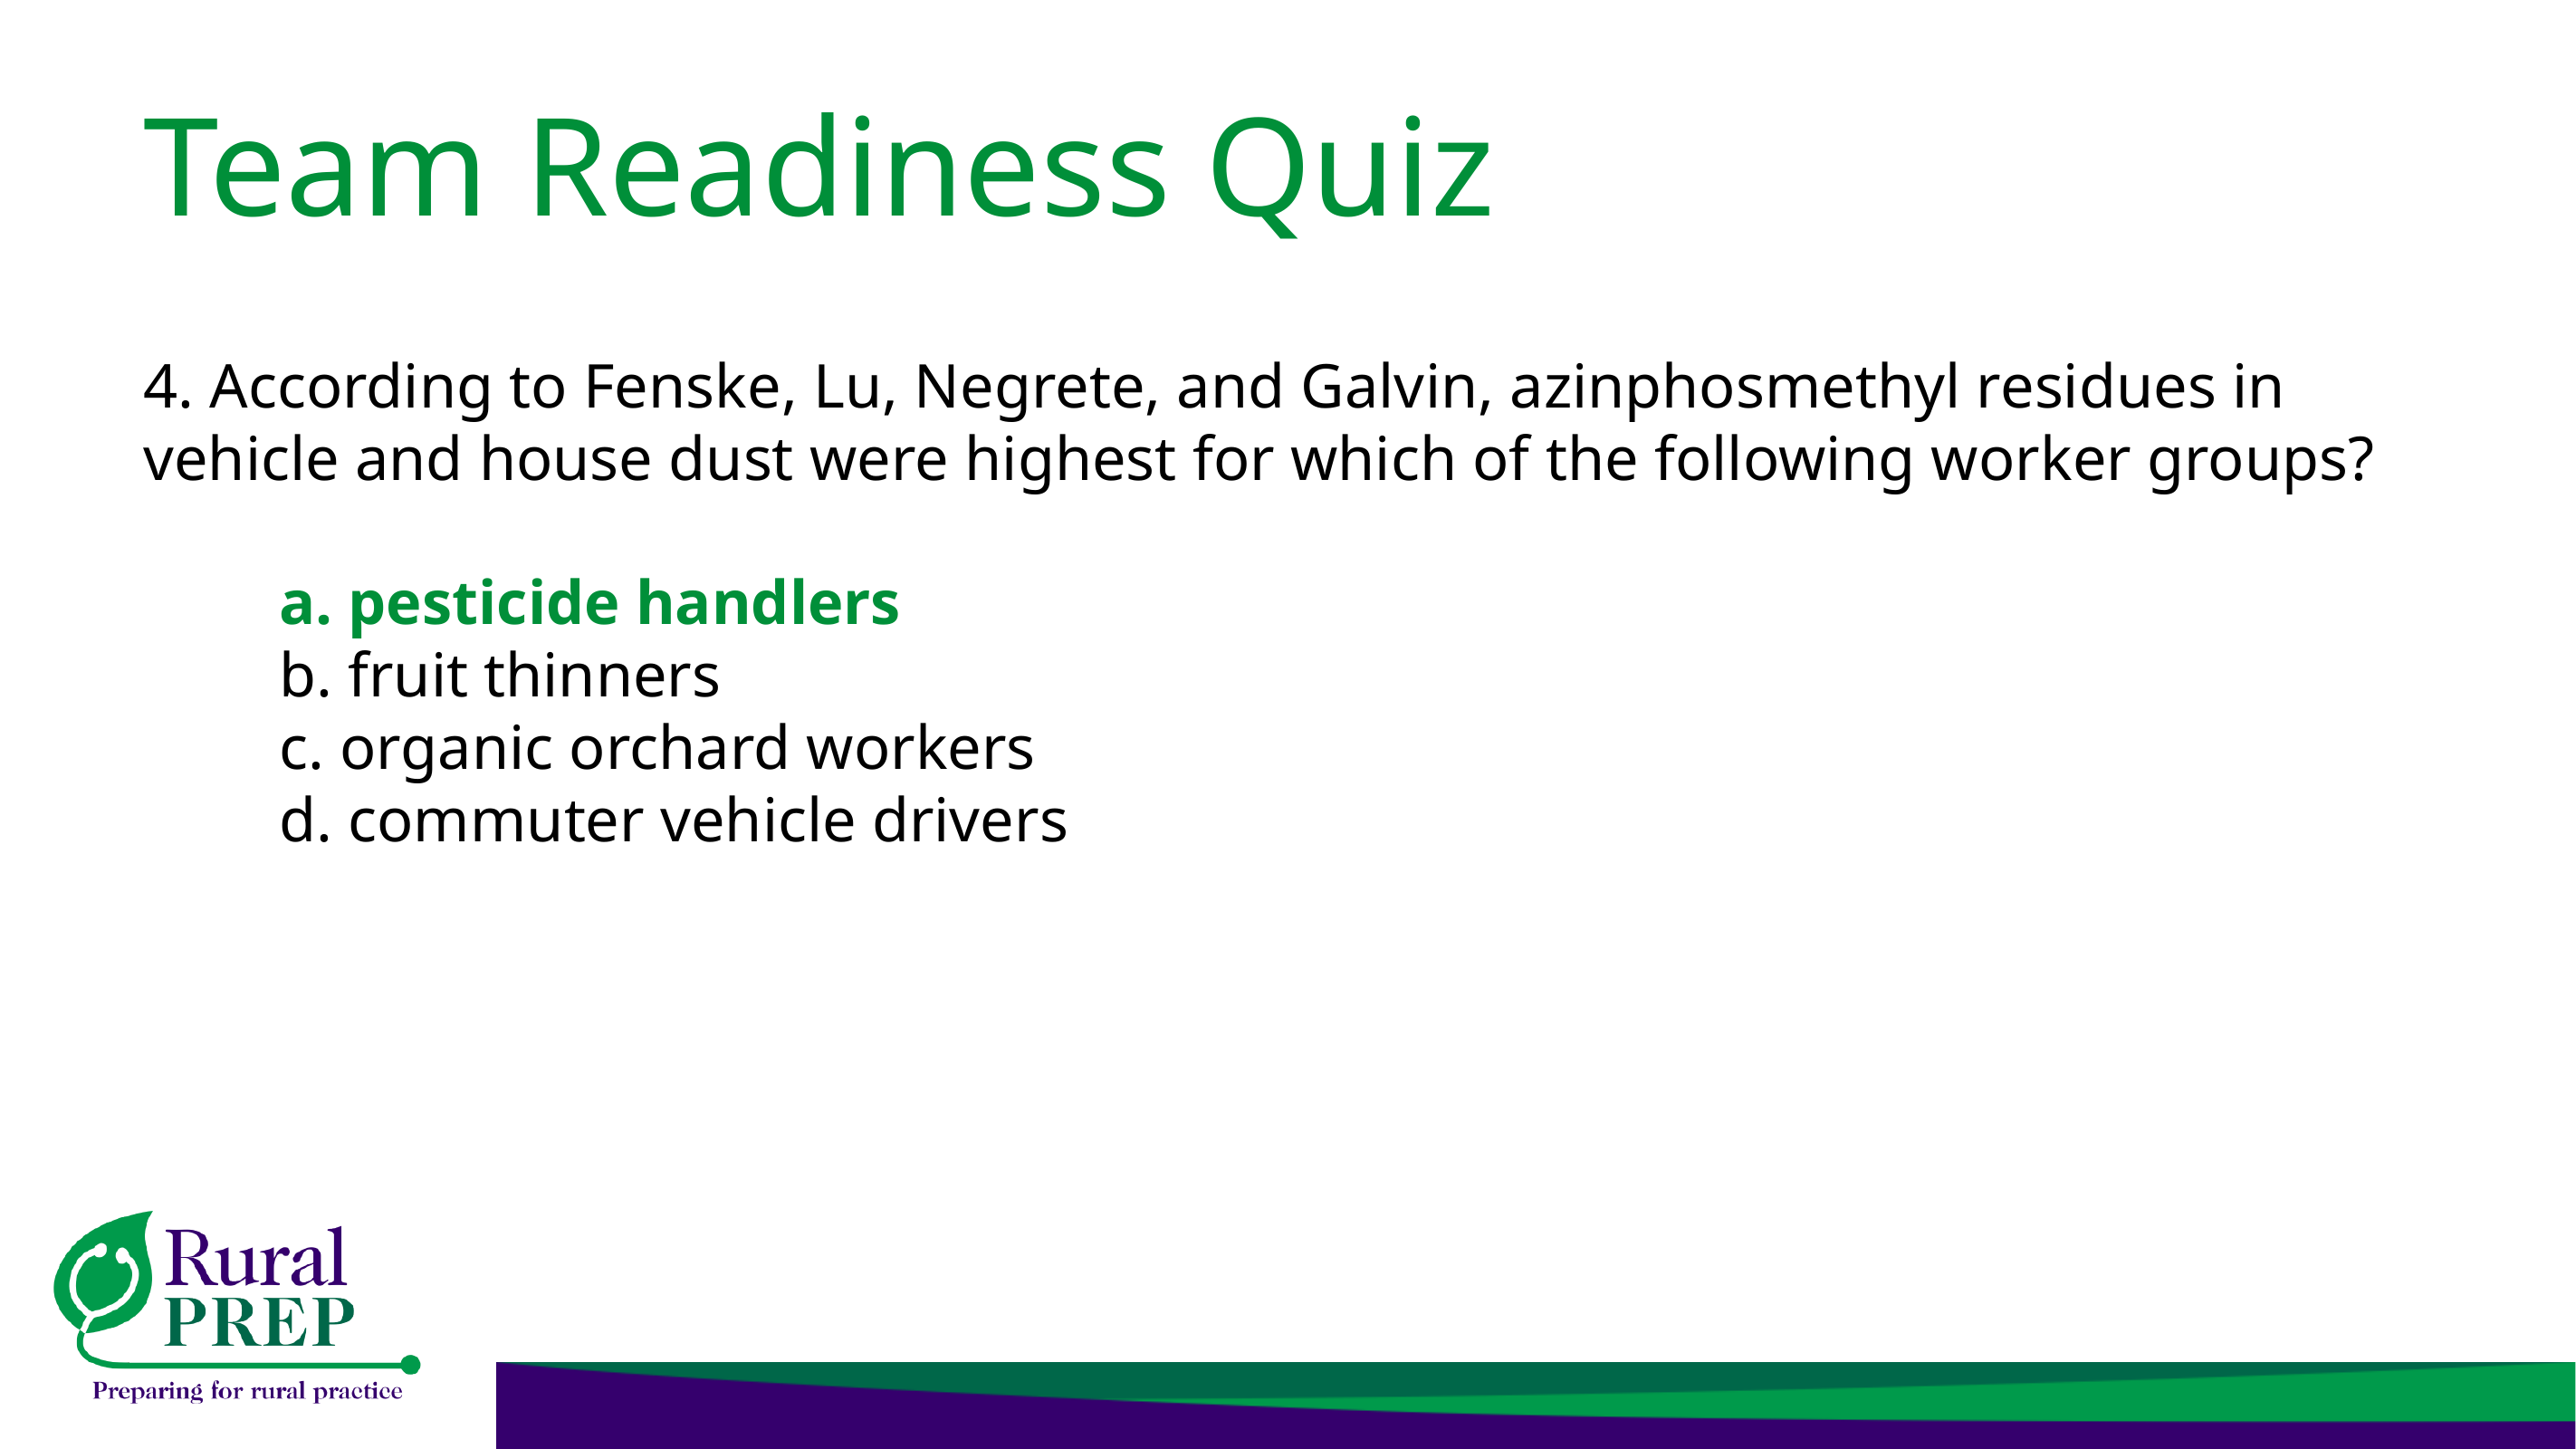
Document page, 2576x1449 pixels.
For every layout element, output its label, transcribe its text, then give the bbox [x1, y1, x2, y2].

picture [496, 1362, 2576, 1449]
list 4. According to Fenske, Lu, Negrete, and Galvin, azinphosmethyl residues in vehicle and house dust were highest for which of the following worker groups? a. pesticide handlers b. fruit thinners c. organic orchard workers d. commuter vehicle drivers [136, 340, 2420, 1159]
picture [53, 1211, 447, 1404]
title Team Readiness Quiz [136, 81, 2420, 252]
